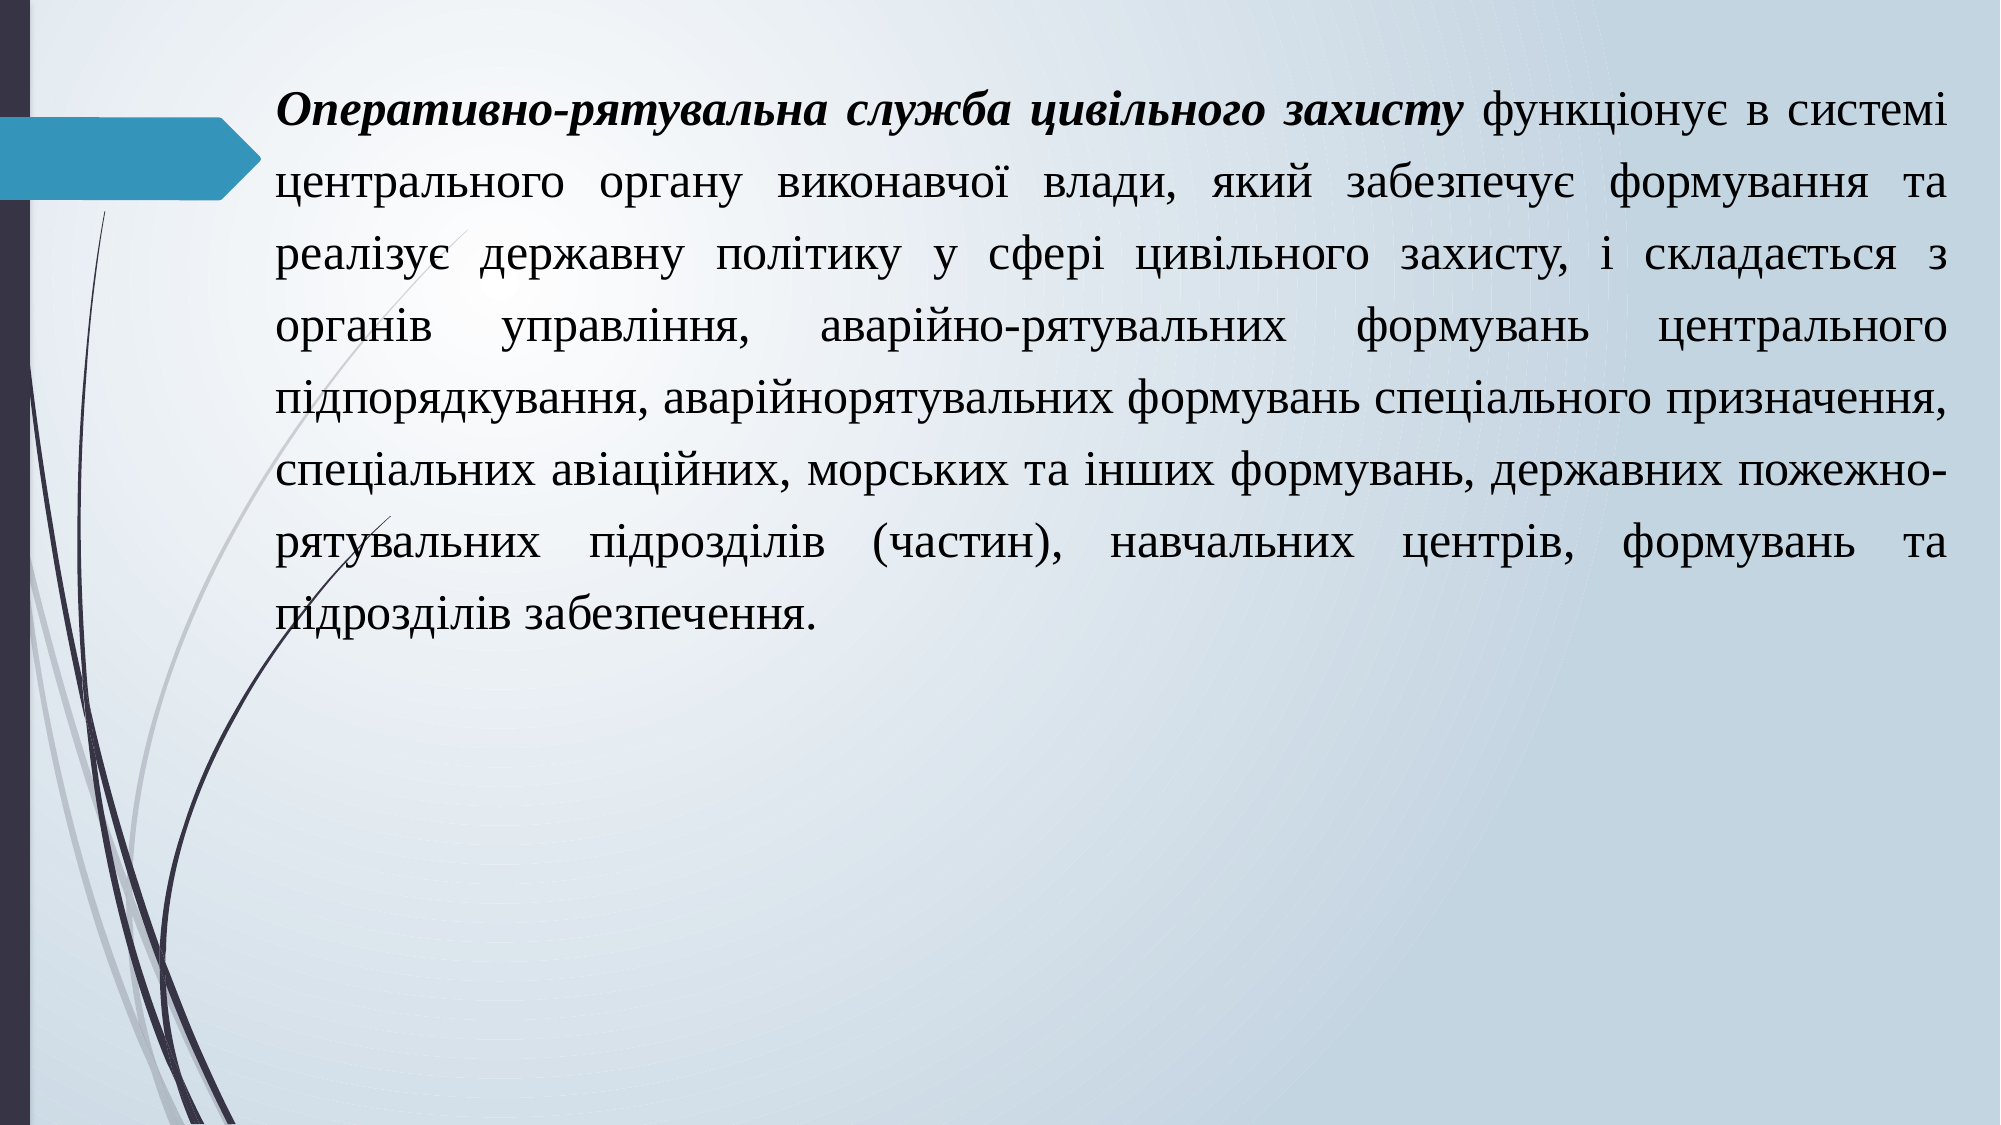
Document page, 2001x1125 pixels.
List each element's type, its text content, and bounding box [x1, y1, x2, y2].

text_box Оперативно-рятувальна служба цивільного захисту функціонує в системі центрального органу виконавчої влади, який забезпечує формування та реалізує державну політику у сфері цивільного захисту, і складається з органів управління, аварійно-рятувальних формувань центрального підпорядкування, аварійнорятувальних формувань спеціального призначення, спеціальних авіаційних, морських та інших формувань, державних пожежно-рятувальних підрозділів (частин), навчальних центрів, формувань та підрозділів забезпечення. [261, 56, 1964, 648]
